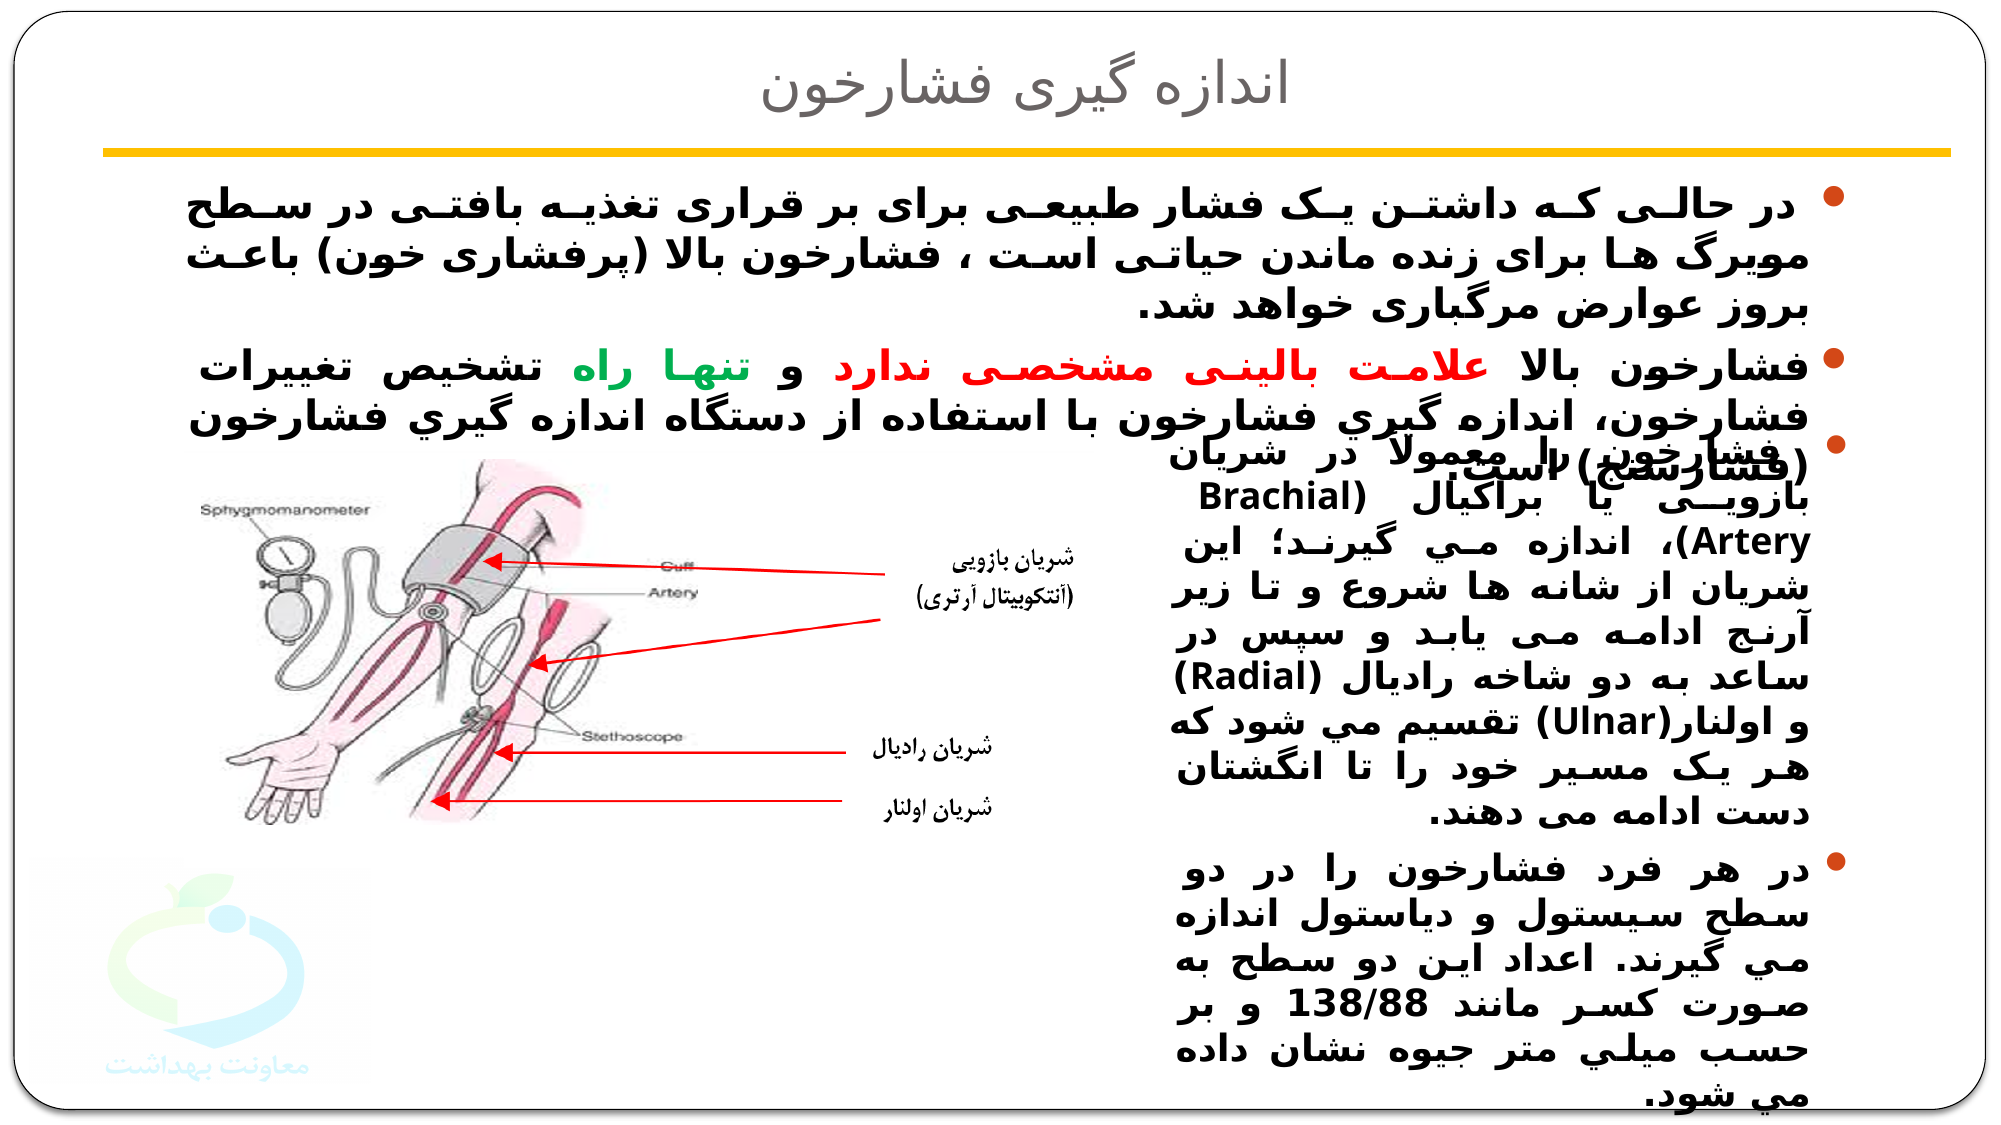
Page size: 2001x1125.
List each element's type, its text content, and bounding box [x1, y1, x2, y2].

picture [184, 451, 1095, 868]
title اندازه گیری فشارخون [221, 28, 1830, 131]
text_box فشارخون را معمولاً در شریان بازویی یا براکیال (Brachial Artery)، اندازه مي گيرند؛ این شریان از شانه ها شروع و تا زیر آرنج ادامه می یابد و سپس در ساعد به دو شاخه راديال (Radial) و اولنار(Ulnar) تقسيم مي شود که هر یک مسیر خود را تا انگشتان دست ادامه می دهند. در هر فرد فشارخون را در دو سطح سيستول و دياستول اندازه مي گيرند. اعداد اين دو سطح به صورت كسر مانند 138/88 و بر حسب ميلي متر جيوه نشان داده مي شود. [1153, 419, 1871, 1122]
list در حالی که داشتن یک فشار طبیعی برای بر قراری تغذیه بافتی در سطح مویرگ ها برای زنده ماندن حیاتی است ، فشارخون بالا (پرفشاری خون) باعث بروز عوارض مرگباری خواهد شد. فشارخون بالا علامت بالینی مشخصی ندارد و تنها راه تشخیص تغییرات فشارخون، اندازه گيري فشارخون با استفاده از دستگاه اندازه گيري فشارخون (فشارسنج) است. [170, 168, 1871, 415]
